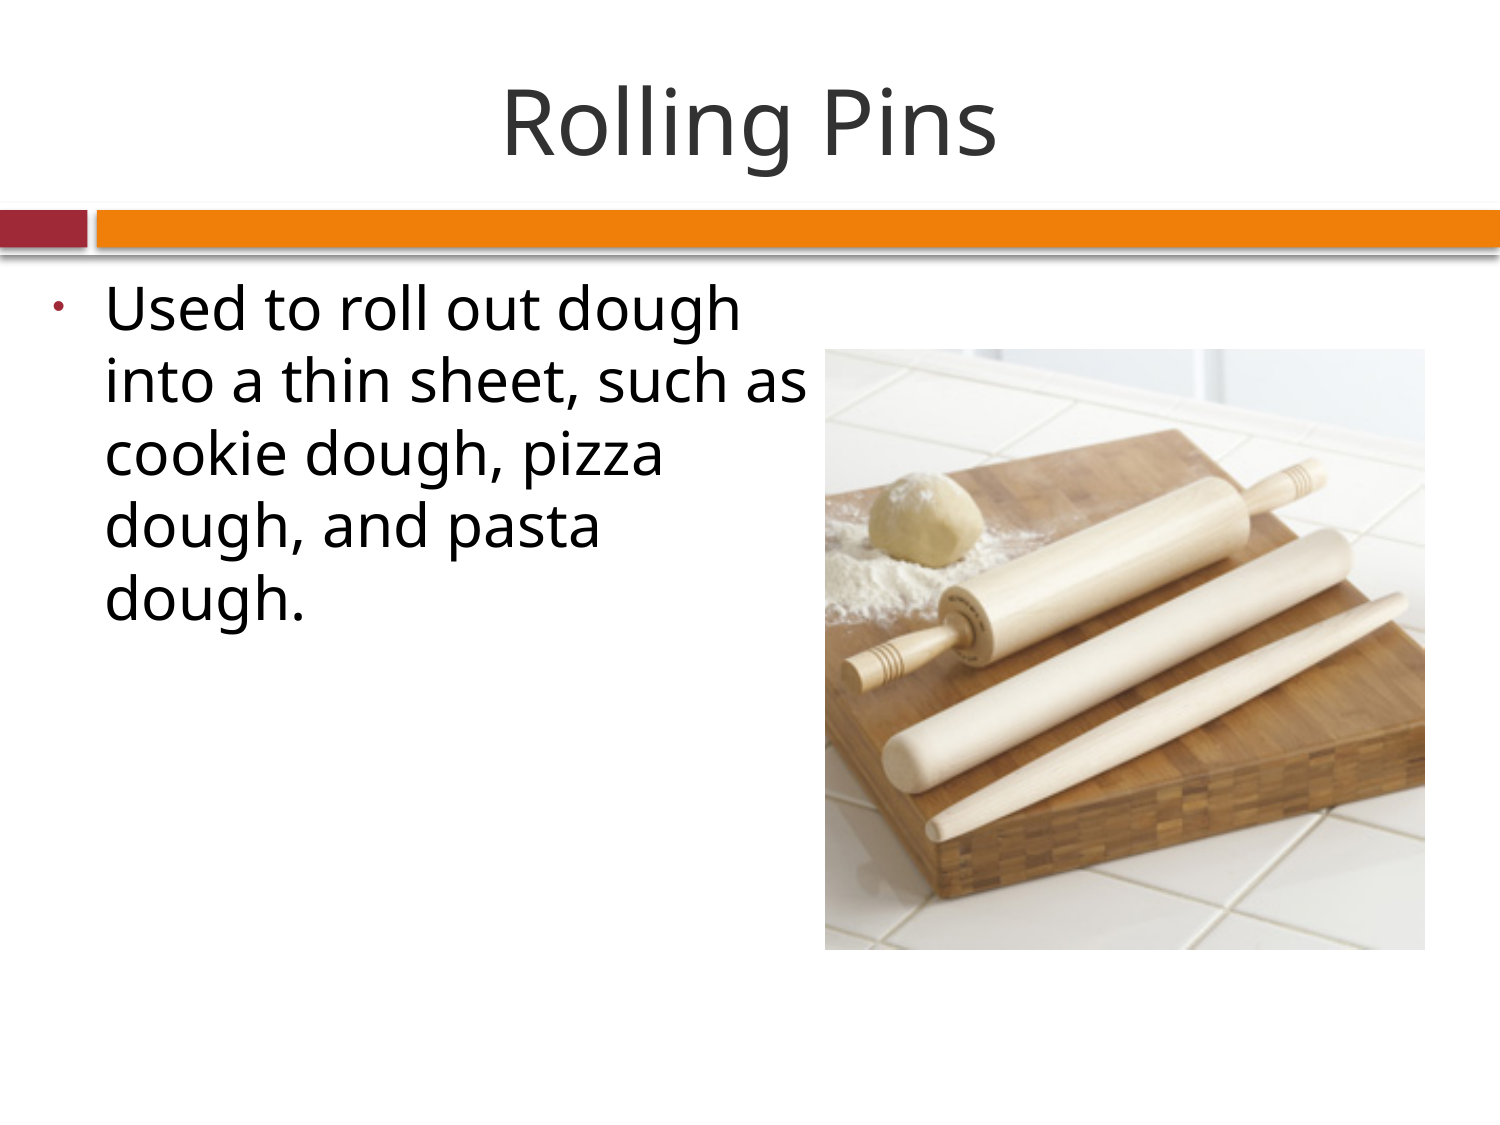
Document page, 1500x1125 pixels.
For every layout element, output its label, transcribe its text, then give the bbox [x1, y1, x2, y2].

list Used to roll out dough into a thin sheet, such as cookie dough, pizza dough, and pasta dough. [37, 262, 825, 1063]
title Rolling Pins [0, 37, 1500, 200]
picture [824, 349, 1426, 951]
